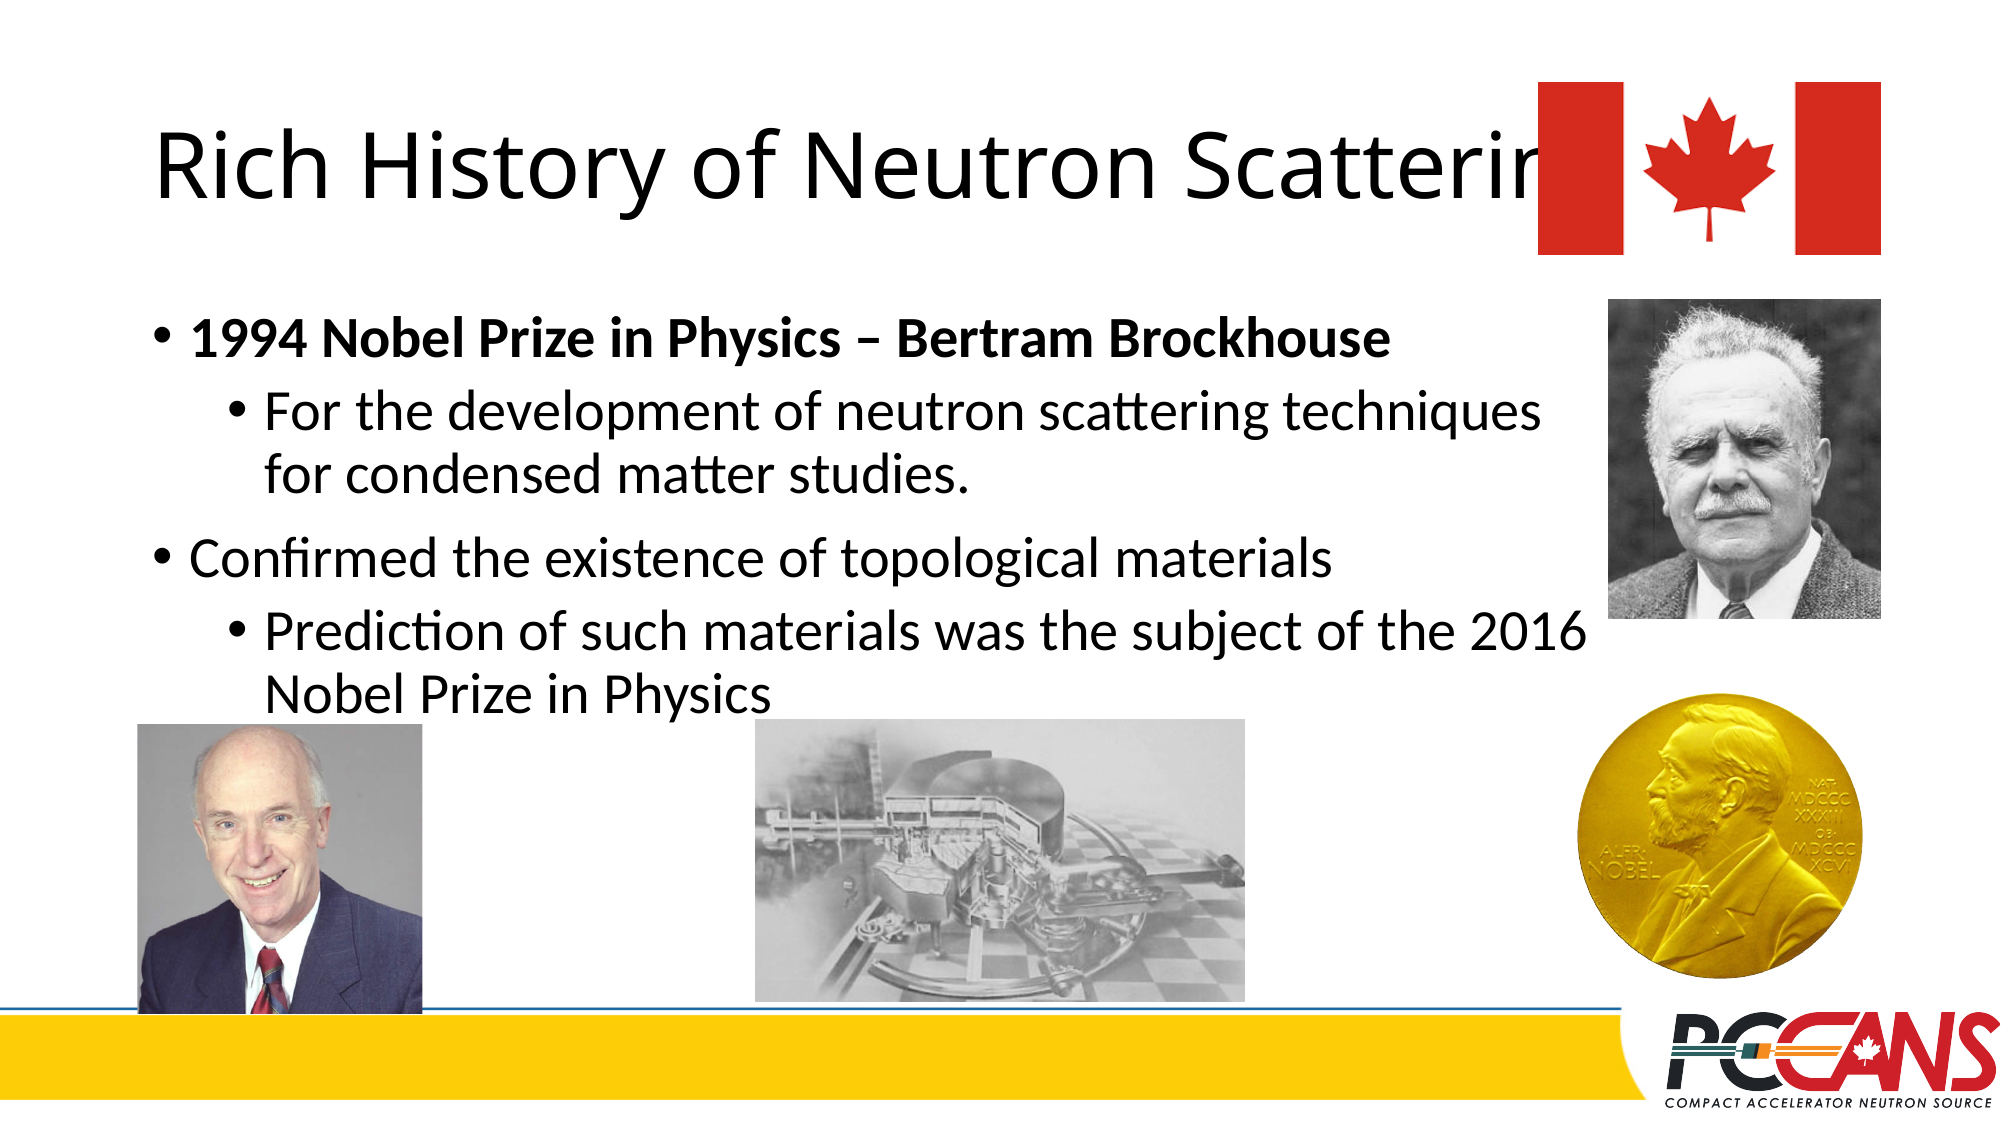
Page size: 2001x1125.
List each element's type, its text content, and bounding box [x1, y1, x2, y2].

picture [1608, 299, 1881, 619]
title Rich History of Neutron Scattering [137, 59, 1863, 278]
picture [1538, 82, 1881, 255]
picture [0, 693, 1863, 1125]
picture [754, 719, 1245, 1002]
list 1994 Nobel Prize in Physics – Bertram Brockhouse For the development of neutron scattering techniques for condensed matter studies. Confirmed the existence of topological materials Prediction of such materials was the subject of the 2016 Nobel Prize in Physics [137, 299, 1624, 1014]
picture [1665, 1012, 2001, 1108]
